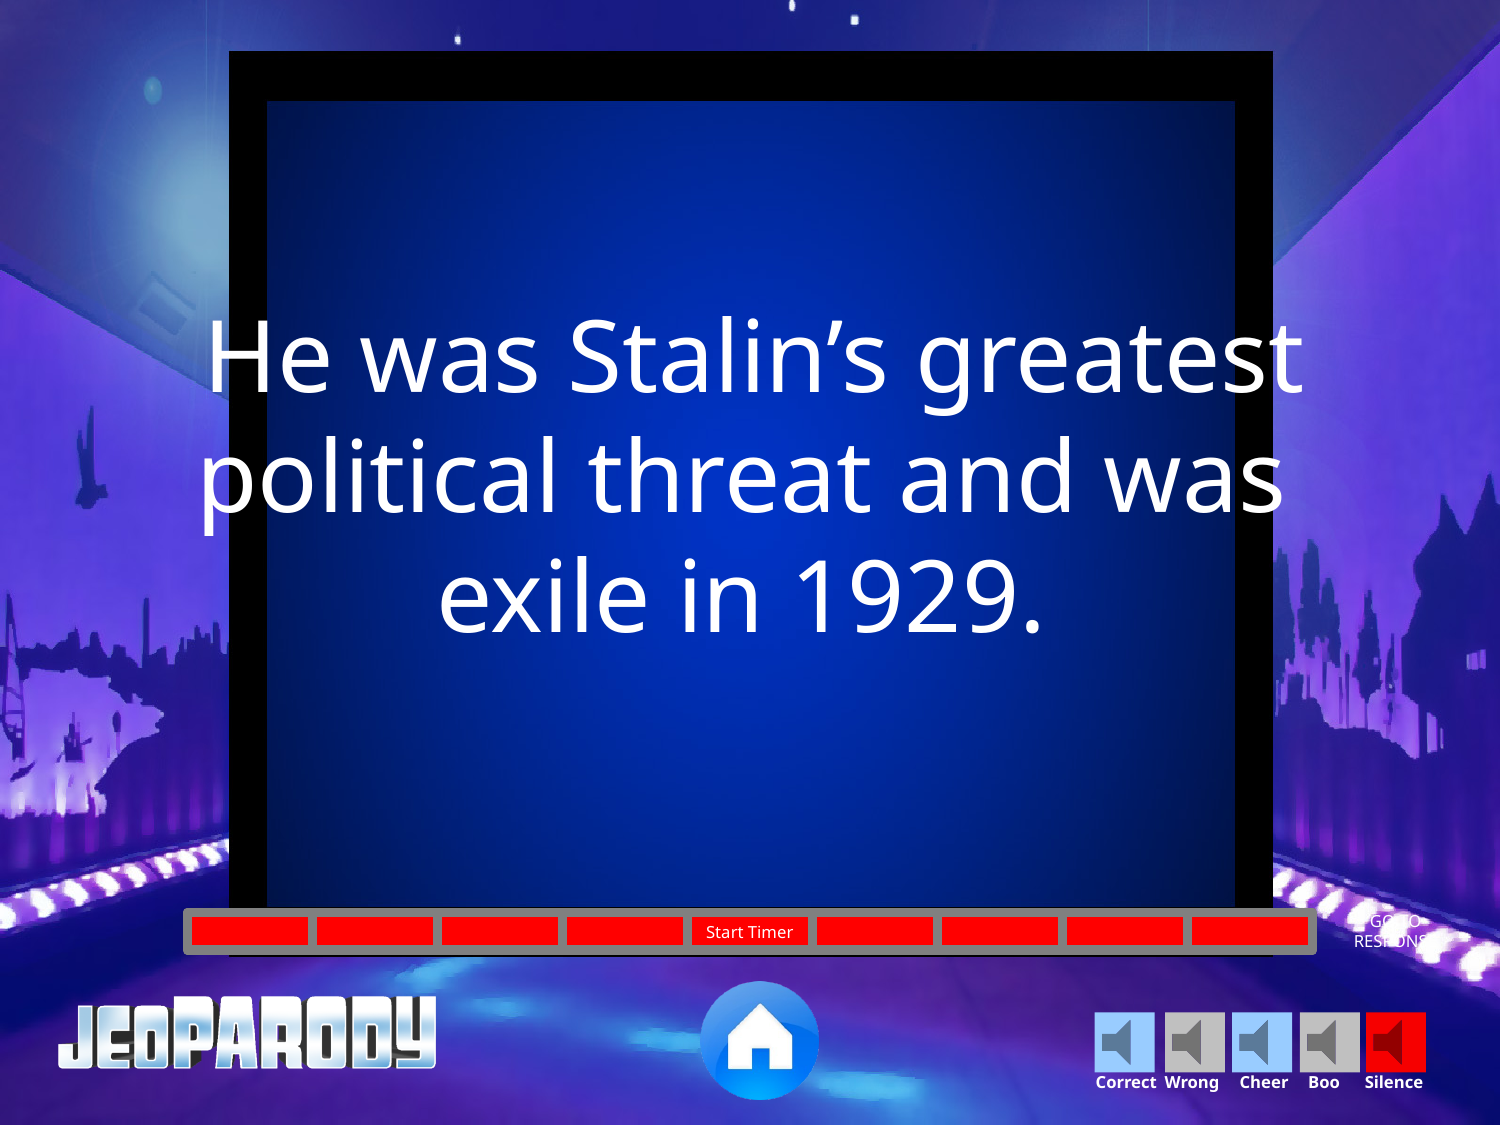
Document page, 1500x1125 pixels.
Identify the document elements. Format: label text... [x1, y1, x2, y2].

text_box He was Stalin’s greatest political threat and was exile in 1929. [133, 284, 1375, 660]
picture [0, 0, 1500, 1125]
